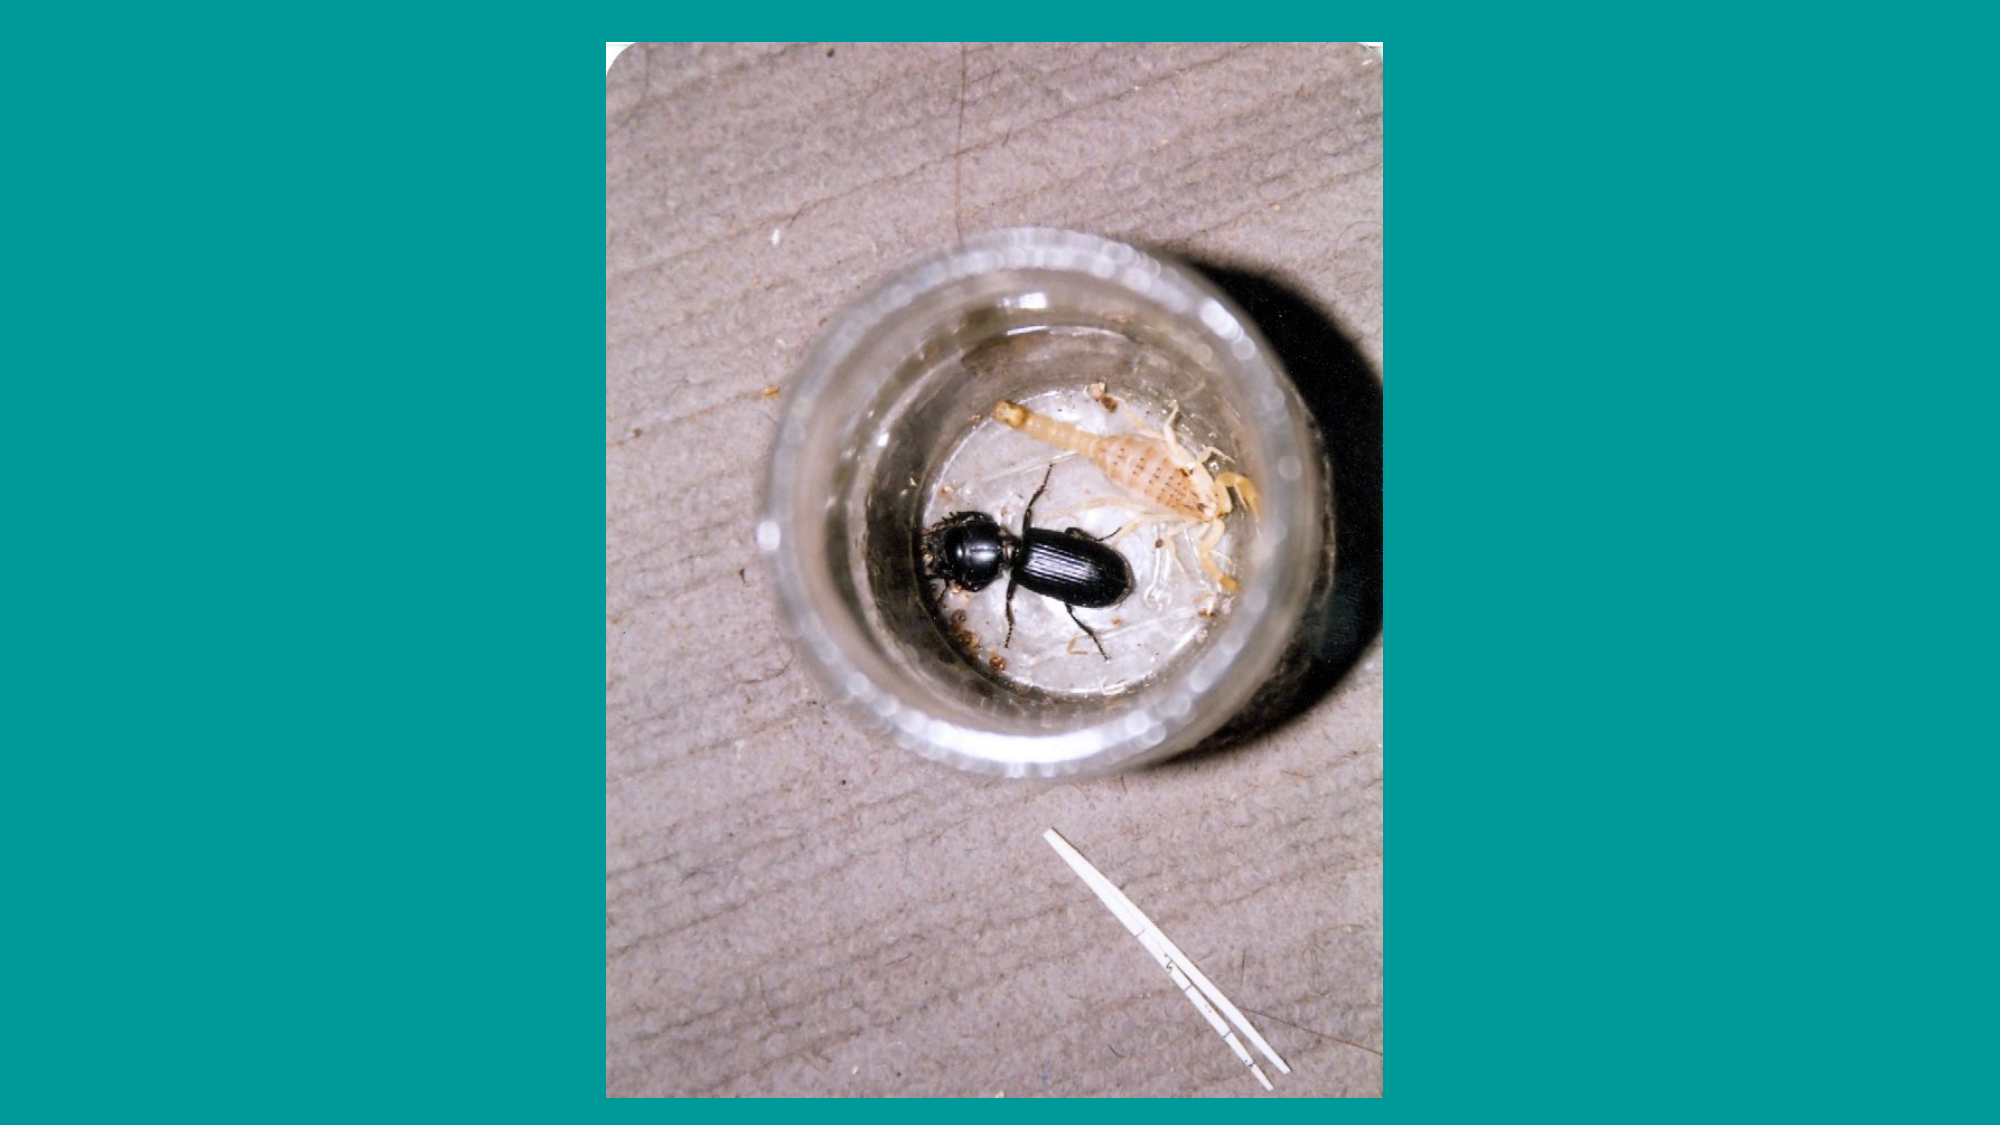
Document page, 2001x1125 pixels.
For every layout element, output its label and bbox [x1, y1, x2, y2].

picture [606, 42, 1383, 1099]
